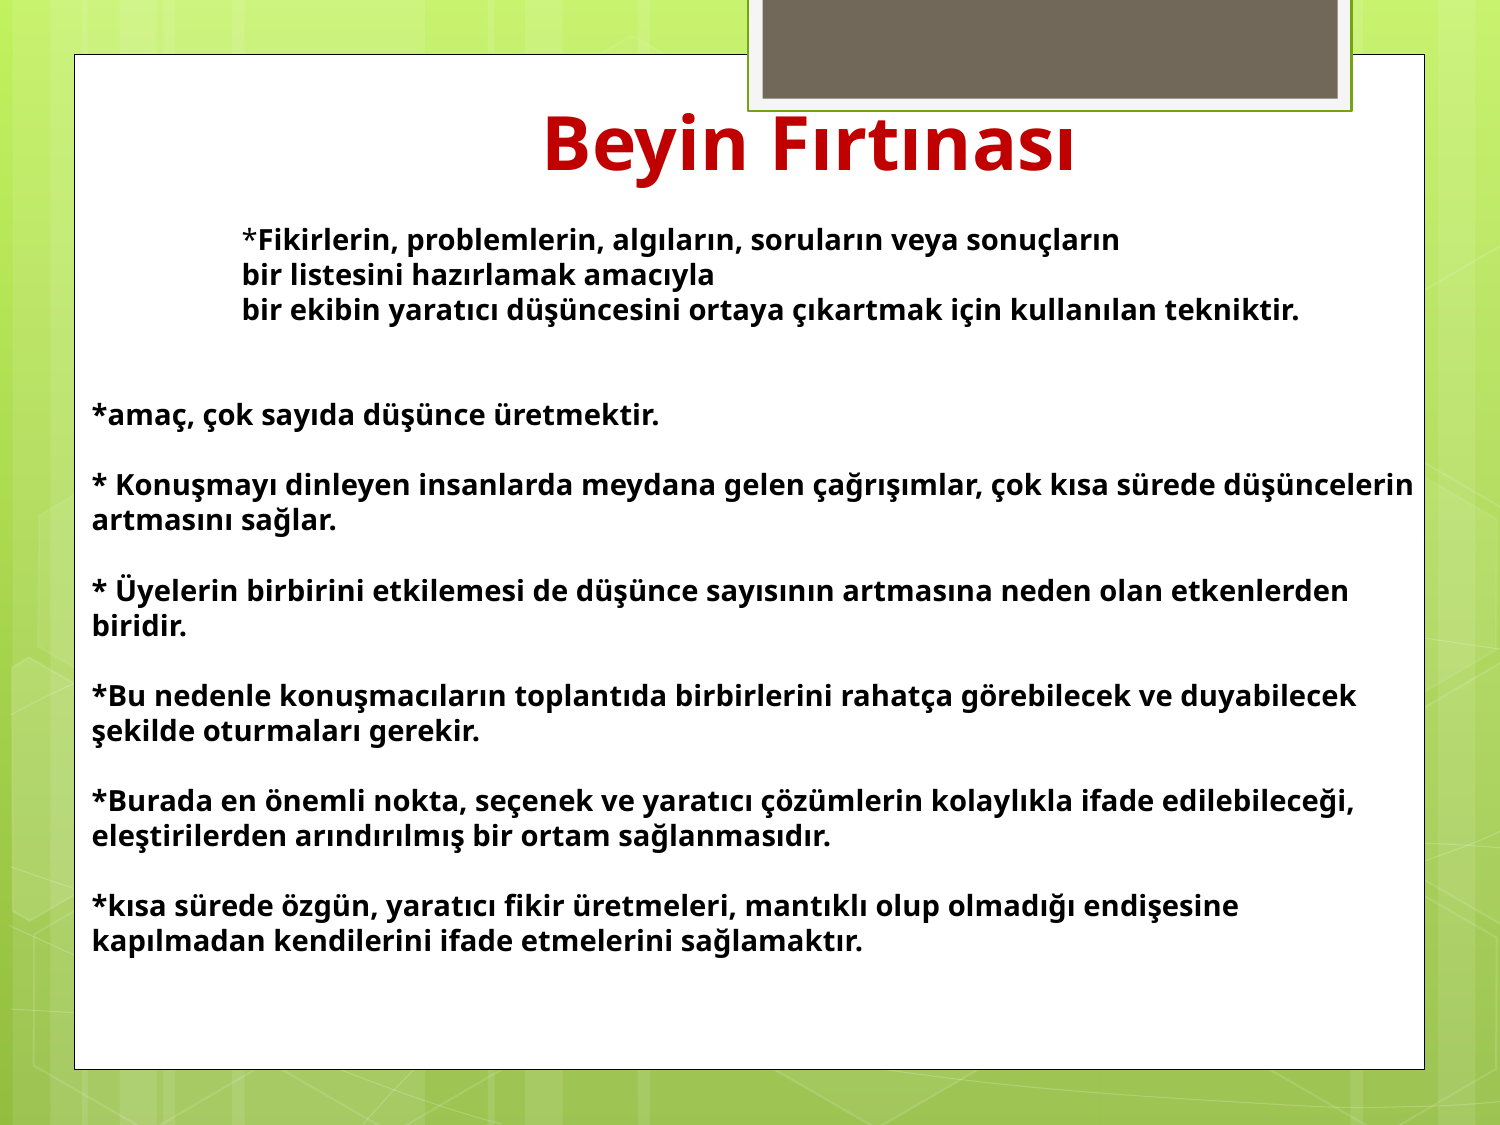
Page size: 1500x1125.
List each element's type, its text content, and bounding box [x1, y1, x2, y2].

title Beyin Fırtınası *Fikirlerin, problemlerin, algıların, soruların veya sonuçların bir listesini hazırlamak amacıyla bir ekibin yaratıcı düşüncesini ortaya çıkartmak için kullanılan tekniktir. *amaç, çok sayıda düşünce üretmektir. * Konuşmayı dinleyen insanlarda meydana gelen çağrışımlar, çok kısa sürede düşüncelerin artmasını sağlar. * Üyelerin birbirini etkilemesi de düşünce sayısının artmasına neden olan etkenlerden biridir. *Bu nedenle konuşmacıların toplantıda birbirlerini rahatça görebilecek ve duyabilecek şekilde oturmaları gerekir. *Burada en önemli nokta, seçenek ve yaratıcı çözümlerin kolaylıkla ifade edilebileceği, eleştirilerden arındırılmış bir ortam sağlanmasıdır. *kısa sürede özgün, yaratıcı fikir üretmeleri, mantıklı olup olmadığı endişesine kapılmadan kendilerini ifade etmelerini sağlamaktır. [76, 66, 1436, 1071]
